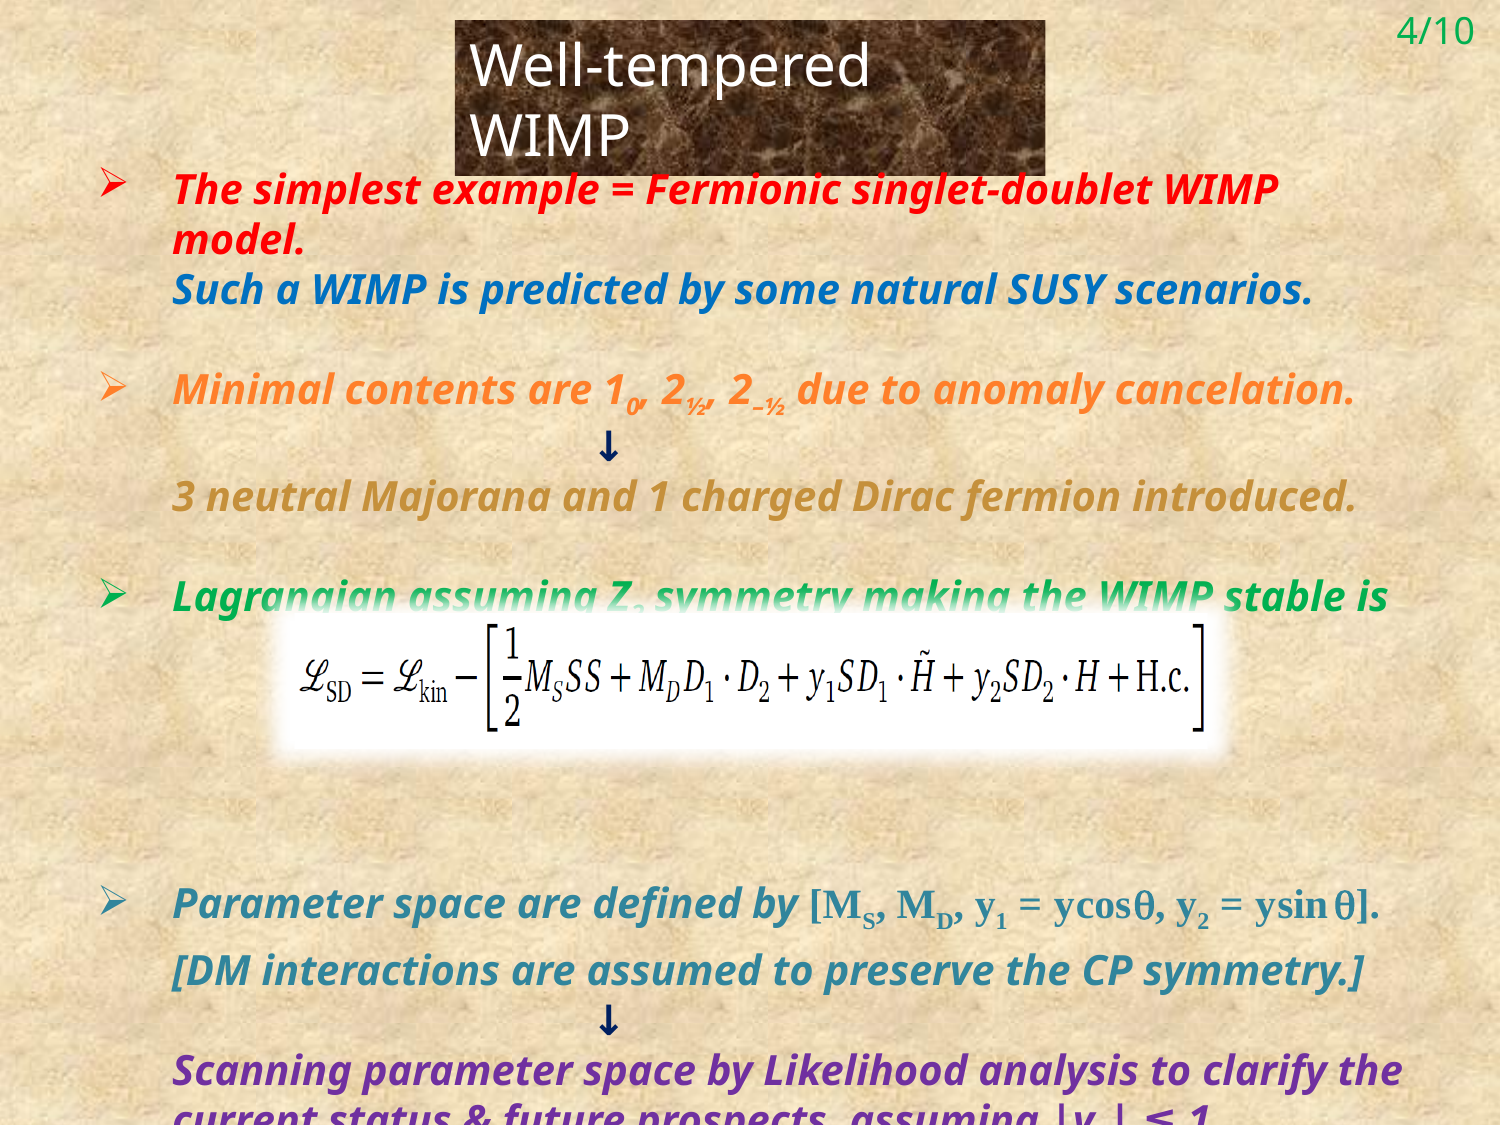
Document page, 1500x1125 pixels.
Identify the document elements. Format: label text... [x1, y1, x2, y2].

text_box Well-tempered WIMP [454, 20, 1046, 155]
text_box 4/10 [1381, 0, 1491, 60]
text_box [269, 601, 1231, 763]
picture [0, 0, 1500, 1125]
text_box The simplest example = Fermionic singlet-doublet WIMP model. Such a WIMP is predicted by some natural SUSY scenarios. Minimal contents are 10, 2½, 2–½ due to anomaly cancelation. ↓ 3 neutral Majorana and 1 charged Dirac fermion introduced. Lagrangian assuming Z2 symmetry making the WIMP stable is Parameter space are defined by [MS, MD, y1 = y cos q, y2 = y sin q]. [DM interactions are assumed to preserve the CP symmetry.] ↓ Scanning parameter space by Likelihood analysis to clarify the current status & future prospects, assuming |yi | ≦ 1. [82, 155, 1419, 1125]
picture [294, 613, 1208, 750]
